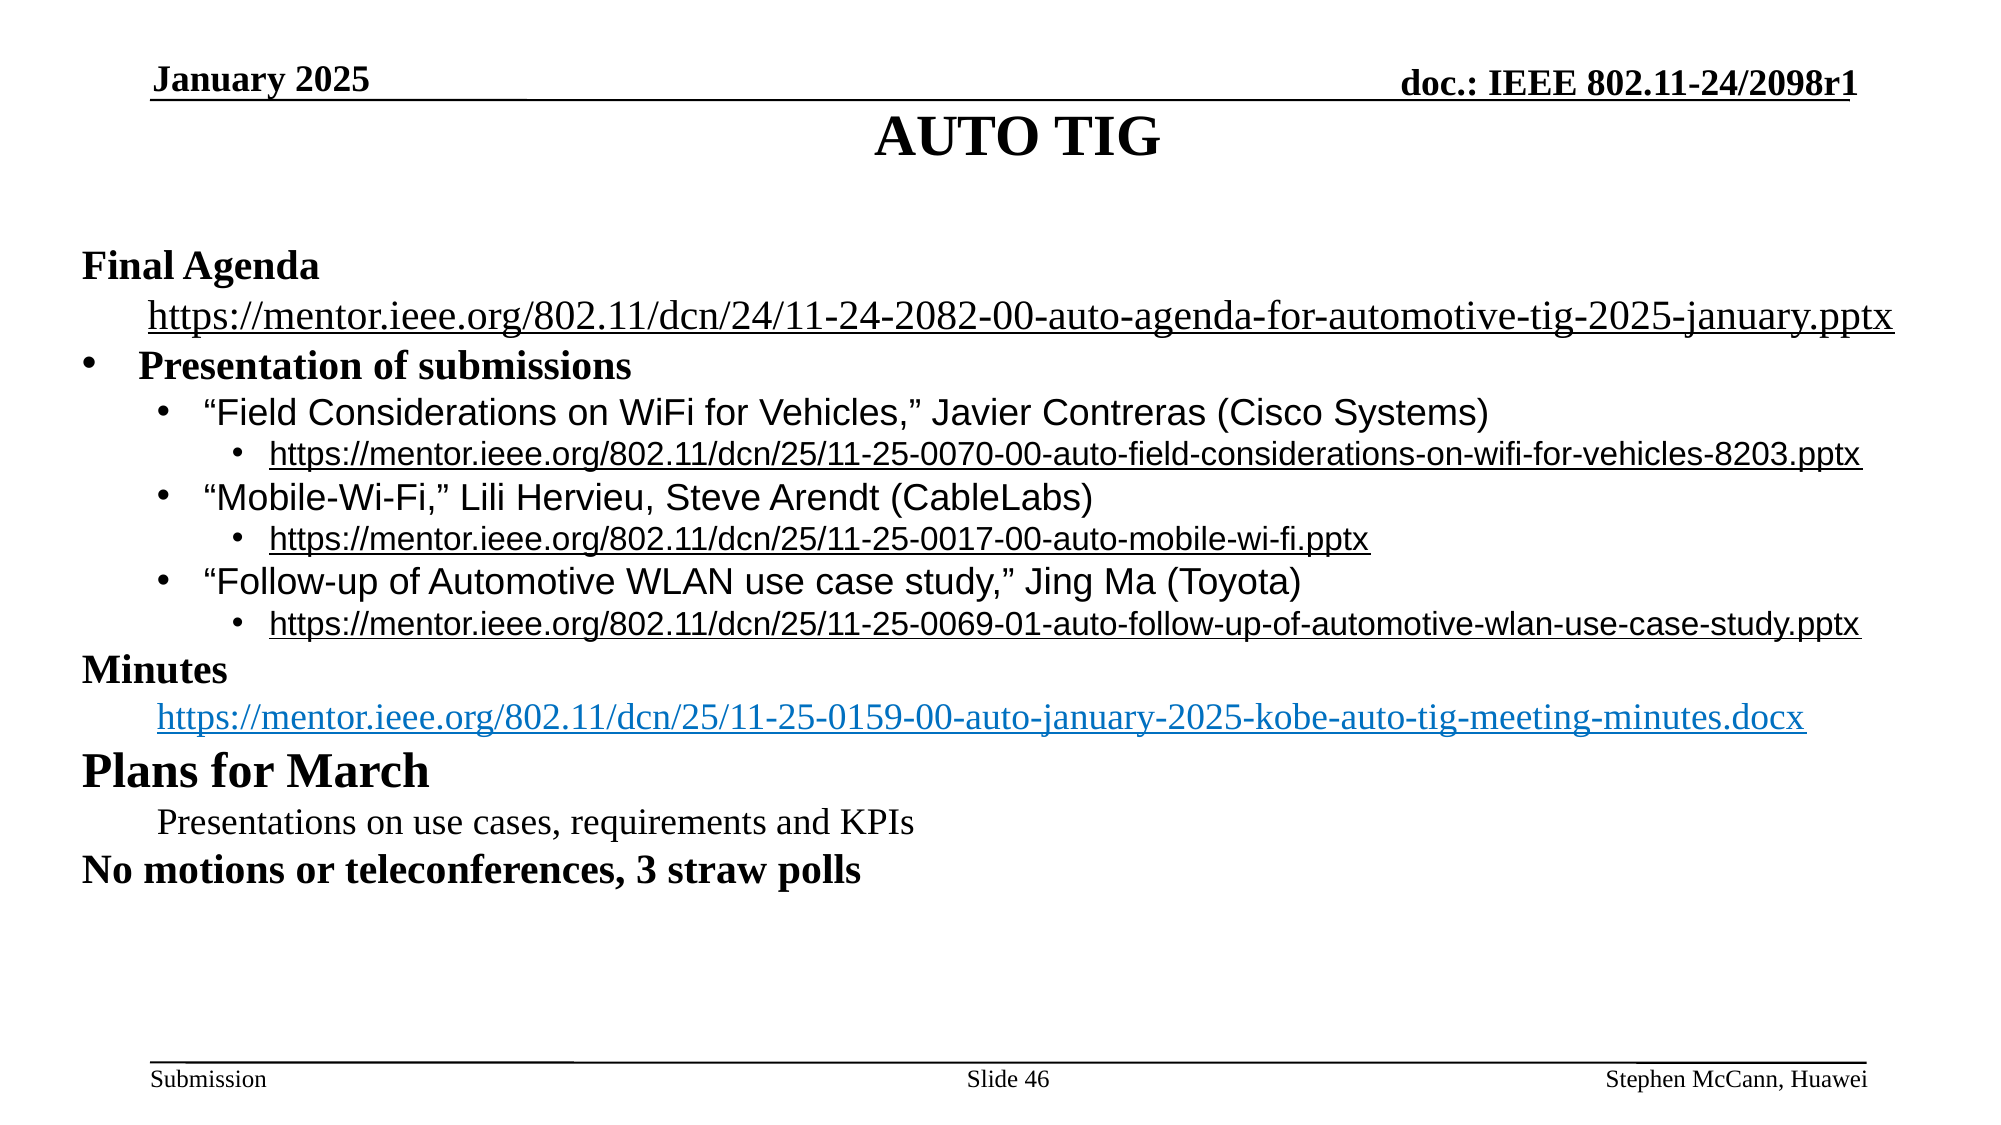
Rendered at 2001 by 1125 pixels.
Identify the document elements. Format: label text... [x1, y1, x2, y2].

slide_number Slide 46 [950, 1061, 1067, 1123]
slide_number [152, 54, 563, 100]
footer Stephen McCann, Huawei [1171, 1061, 1869, 1093]
list AUTO TIG Final Agenda https://mentor.ieee.org/802.11/dcn/24/11-24-2082-00-auto-agenda-for-automotive-tig-2025-january.pptx Presentation of submissions “Field Considerations on WiFi for Vehicles,” Javier Contreras (Cisco Systems) https://mentor.ieee.org/802.11/dcn/25/11-25-0070-00-auto-field-considerations-on-wifi-for-vehicles-8203.pptx “Mobile-Wi-Fi,” Lili Hervieu, Steve Arendt (CableLabs) https://mentor.ieee.org/802.11/dcn/25/11-25-0017-00-auto-mobile-wi-fi.pptx “Follow-up of Automotive WLAN use case study,” Jing Ma (Toyota) https://mentor.ieee.org/802.11/dcn/25/11-25-0069-01-auto-follow-up-of-automotive-wlan-use-case-study.pptx Minutes https://mentor.ieee.org/802.11/dcn/25/11-25-0159-00-auto-january-2025-kobe-auto-tig-meeting-minutes.docx Plans for March Presentations on use cases, requirements and KPIs No motions or teleconferences, 3 straw polls [66, 89, 1969, 941]
